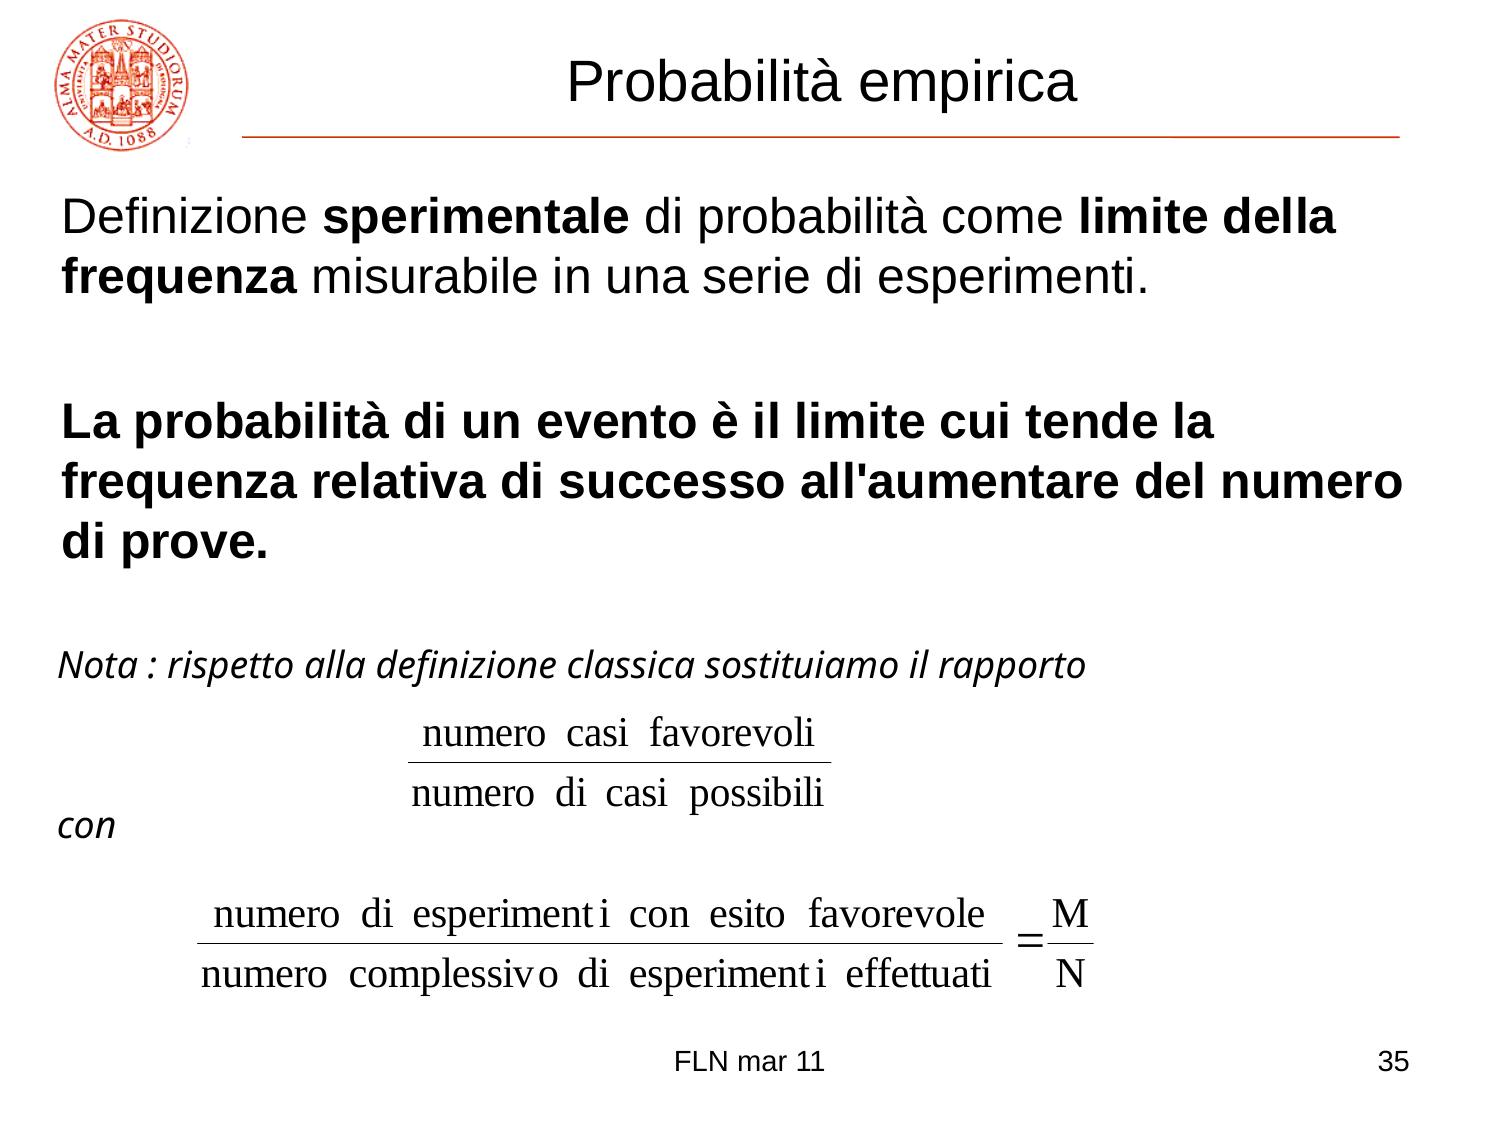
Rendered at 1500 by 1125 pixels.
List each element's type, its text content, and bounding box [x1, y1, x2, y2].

title Probabilità empirica [230, 31, 1415, 126]
picture [53, 18, 190, 168]
footer FLN mar 11 [512, 1034, 988, 1103]
text_box Definizione sperimentale di probabilità come limite della frequenza misurabile in una serie di esperimenti. La probabilità di un evento è il limite cui tende la frequenza relativa di successo all'aumentare del numero di prove. [46, 175, 1421, 598]
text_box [41, 633, 1461, 1004]
slide_number 35 [1074, 1034, 1425, 1103]
